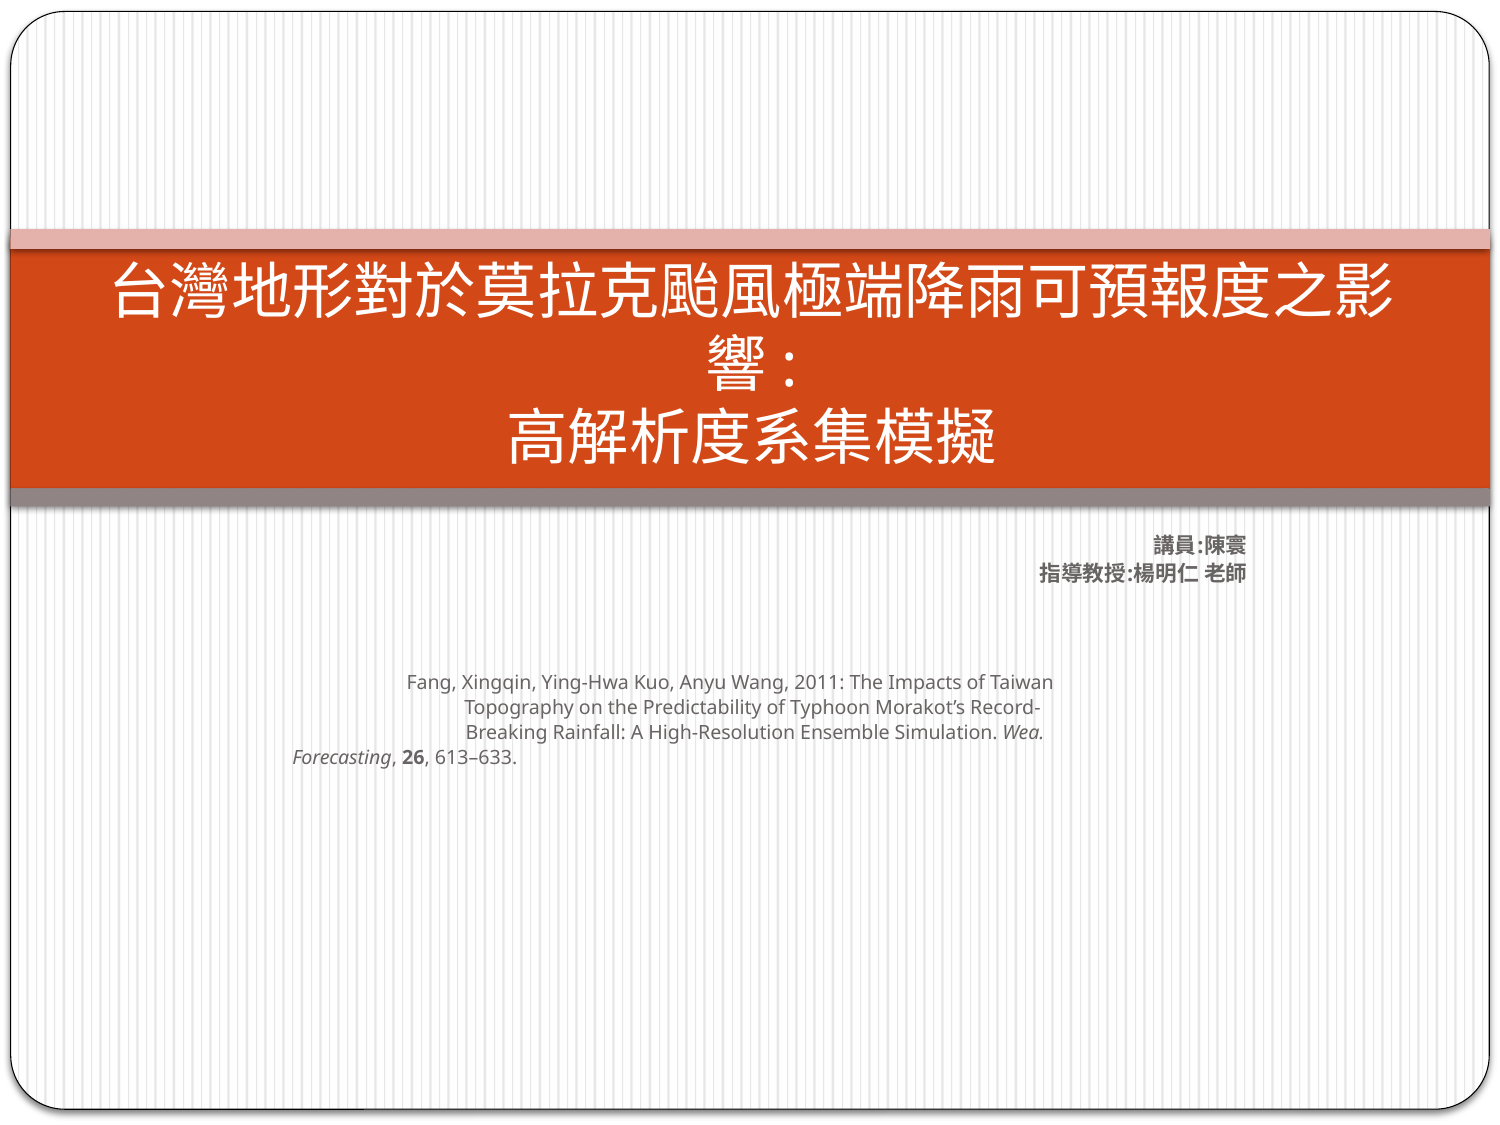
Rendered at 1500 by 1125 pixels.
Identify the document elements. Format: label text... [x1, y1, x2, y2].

title 台灣地形對於莫拉克颱風極端降雨可預報度之影響: 高解析度系集模擬 [76, 243, 1427, 587]
subtitle 講員:陳寰 指導教授:楊明仁 老師 Fang, Xingqin, Ying-Hwa Kuo, Anyu Wang, 2011: The Impacts of Taiwan Topography on the Predictability of Typhoon Morakot’s Record- Breaking Rainfall: A High-Resolution Ensemble Simulation. Wea. Forecasting, 26, 613–633. [212, 587, 1263, 788]
